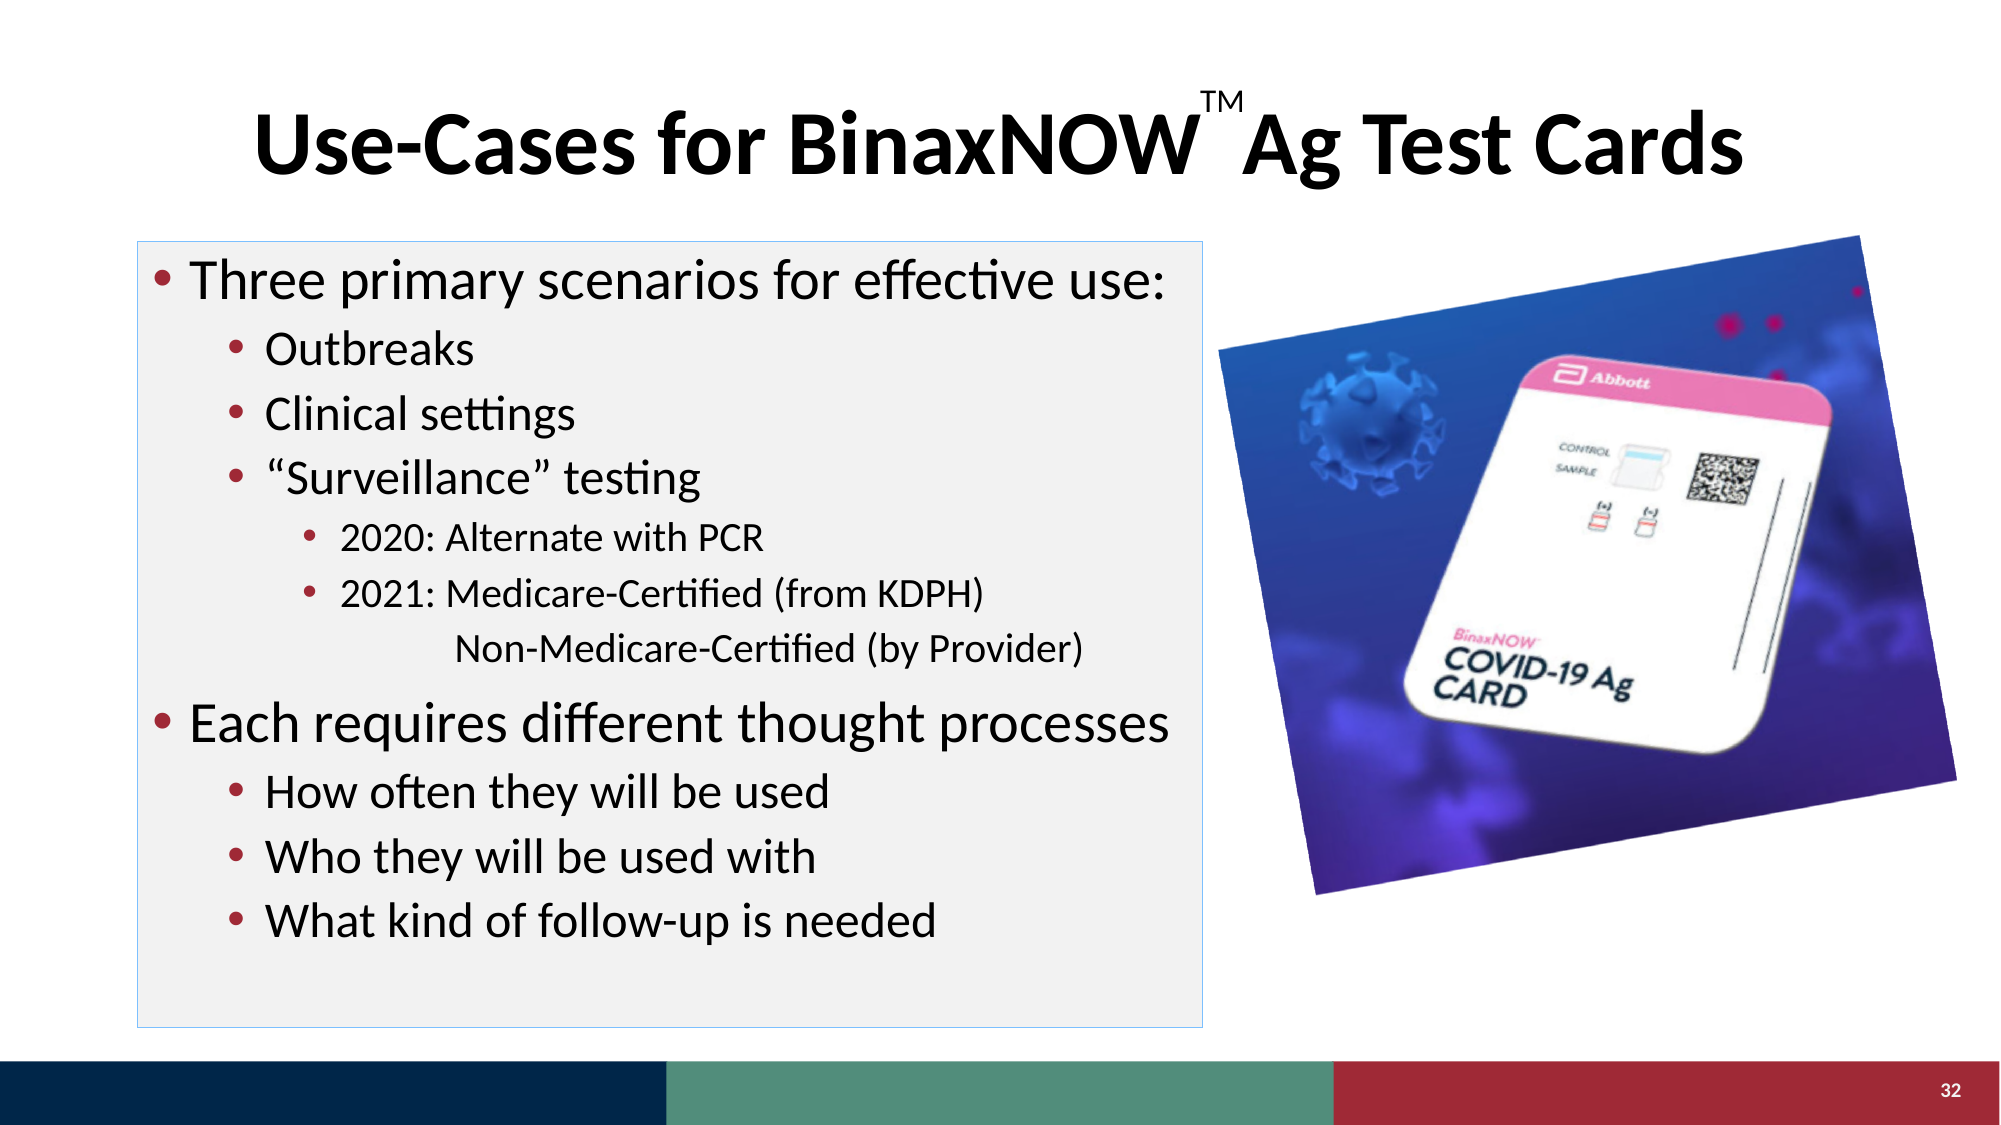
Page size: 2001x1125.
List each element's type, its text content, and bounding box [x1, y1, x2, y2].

slide_number 32 [1862, 1068, 1977, 1110]
text_box TM [1185, 71, 1261, 127]
list Three primary scenarios for effective use: Outbreaks Clinical settings “Surveillance” testing 2020: Alternate with PCR 2021: Medicare-Certified (from KDPH) Non-Medicare-Certified (by Provider) Each requires different thought processes How often they will be used Who they will be used with What kind of follow-up is needed [137, 241, 1203, 1028]
title Use-Cases for BinaxNOW Ag Test Cards [137, 59, 1863, 229]
picture [1218, 230, 1957, 896]
